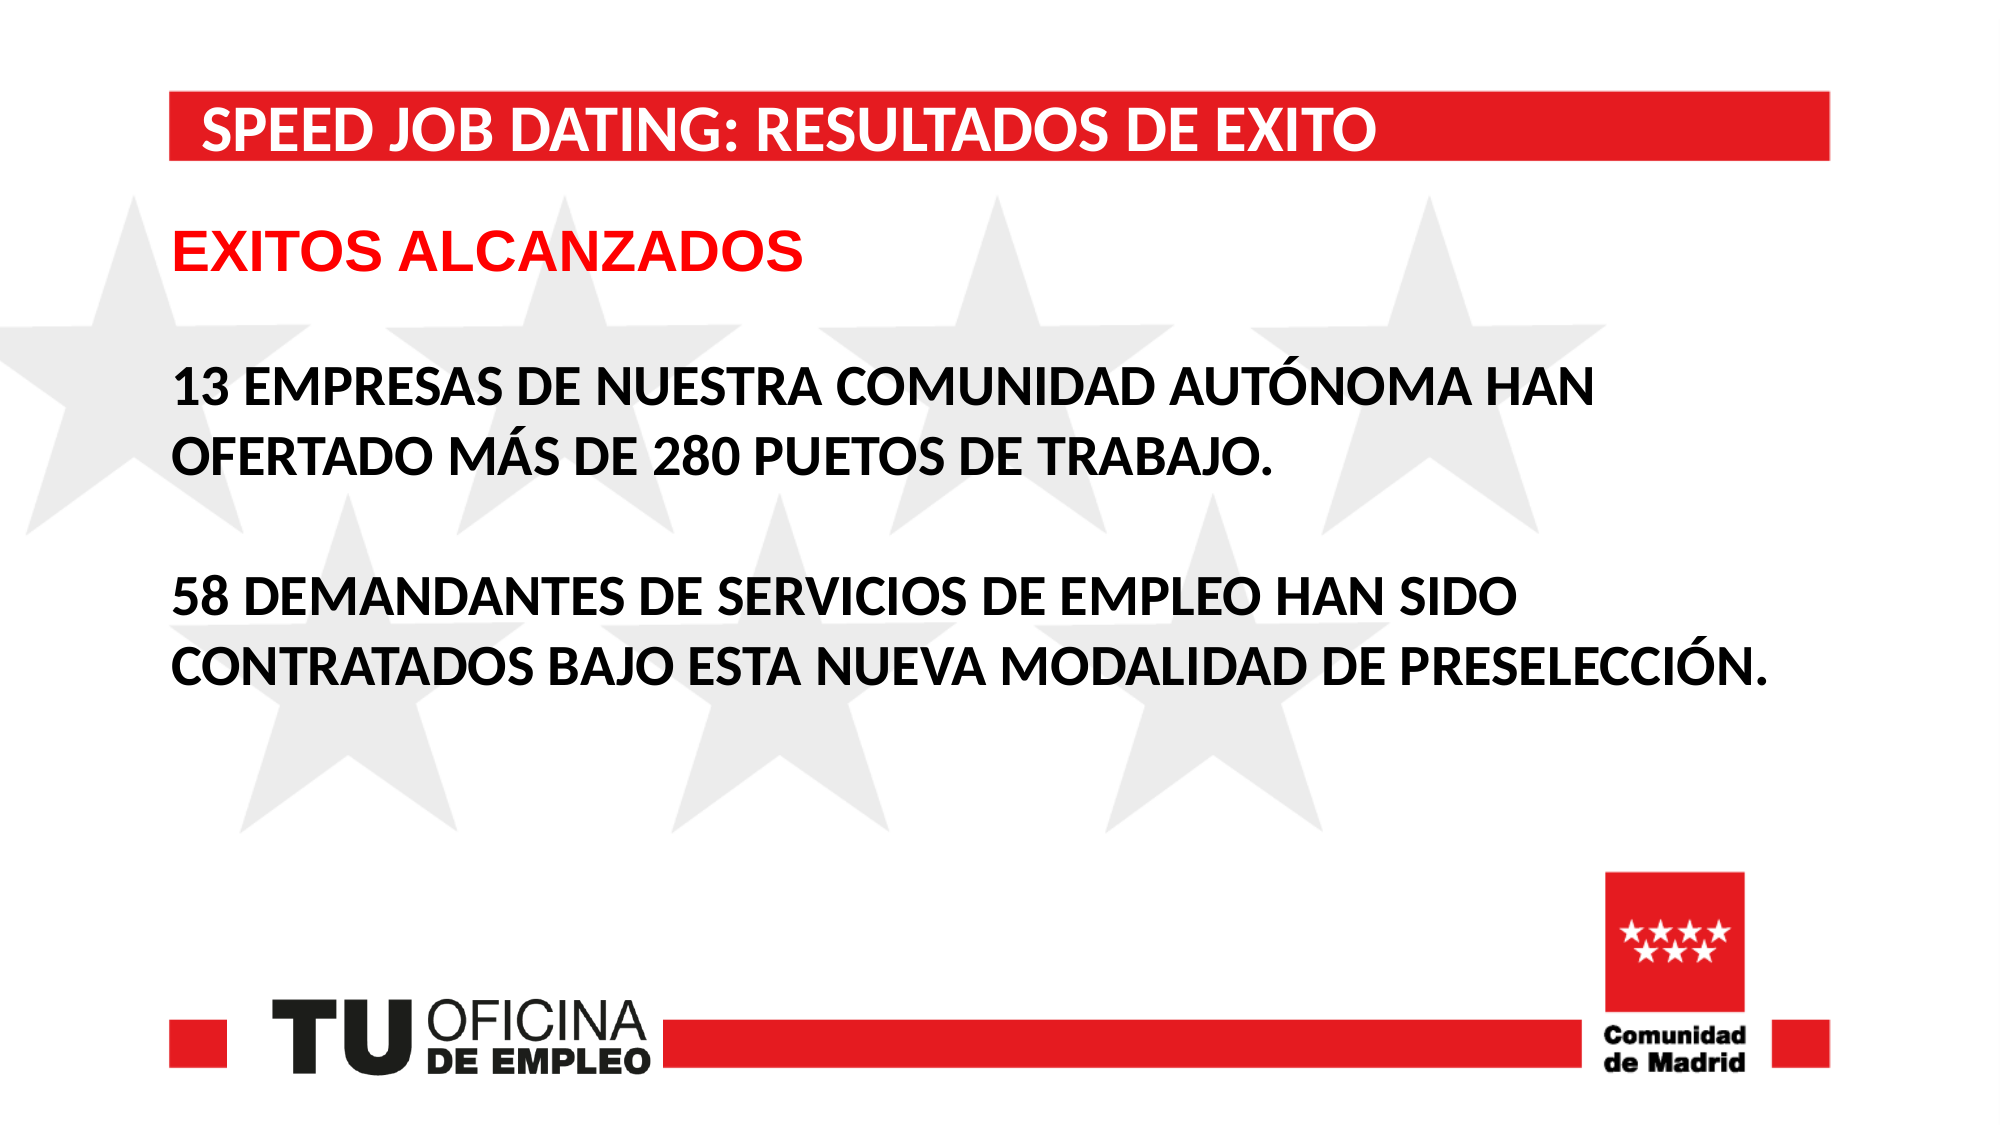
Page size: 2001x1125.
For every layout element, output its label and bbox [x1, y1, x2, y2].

text_box [0, 19, 2000, 1125]
